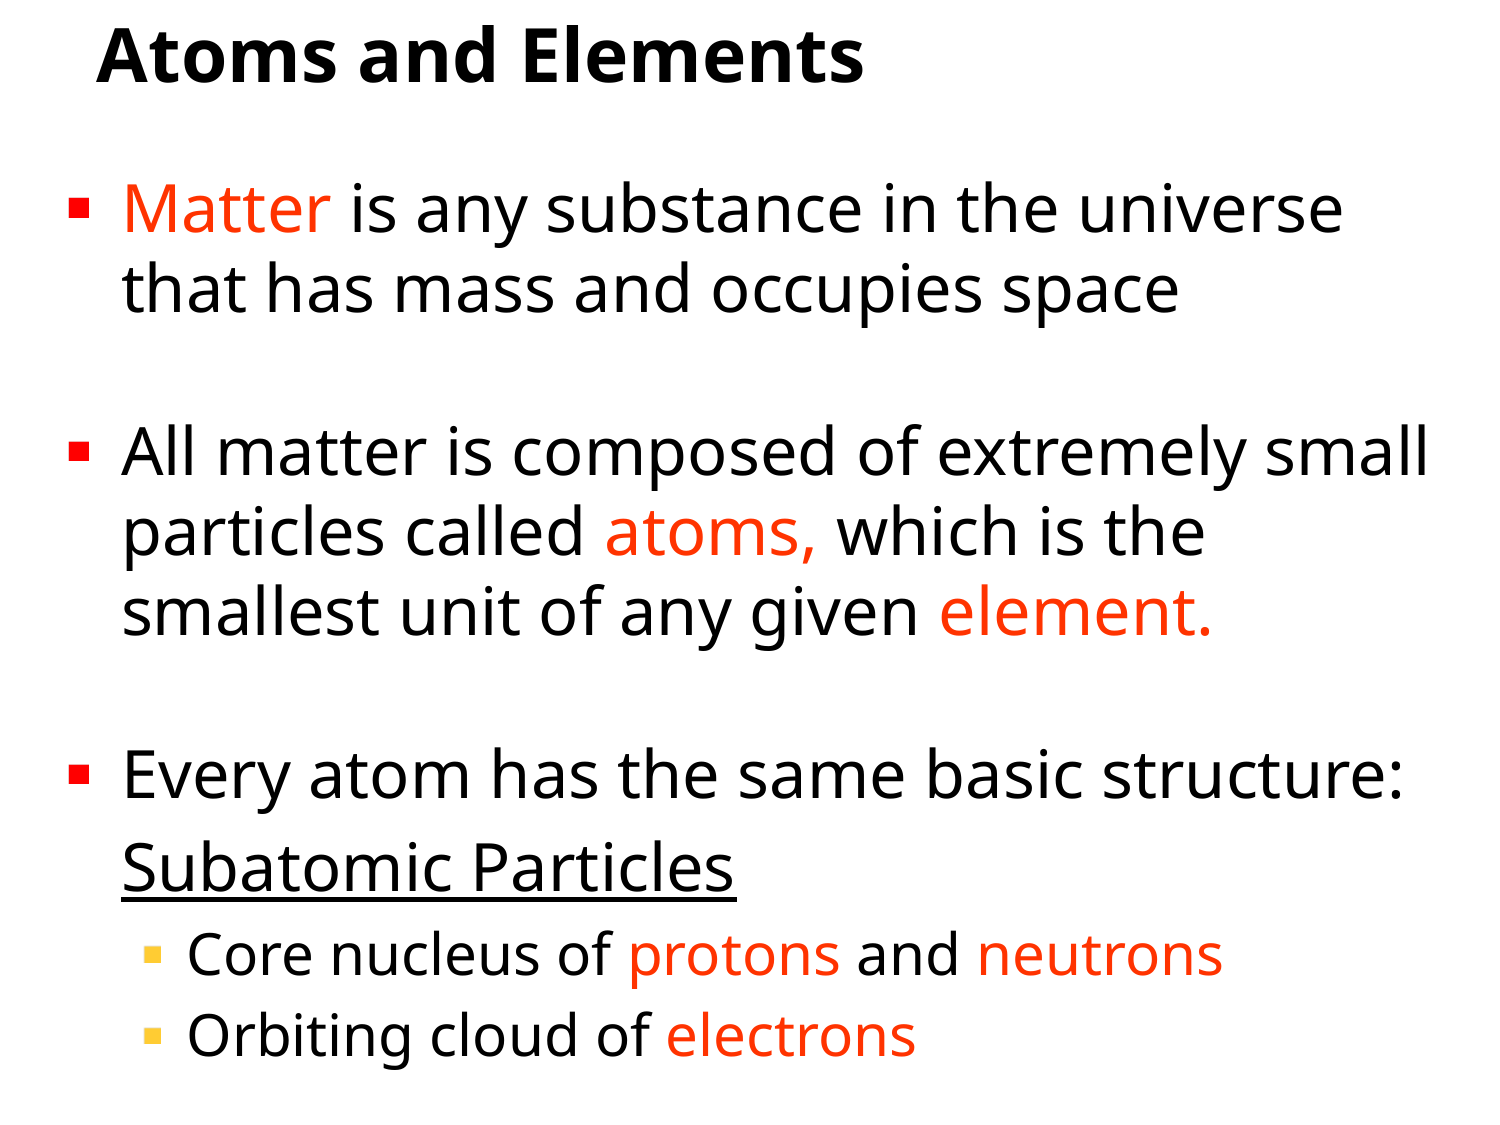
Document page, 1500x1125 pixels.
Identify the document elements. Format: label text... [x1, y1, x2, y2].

picture [64, 760, 89, 784]
picture [64, 437, 89, 461]
picture [64, 193, 89, 218]
text_box Matter is any substance in the universe that has mass and occupies space All matter is composed of extremely small particles called atoms, which is the smallest unit of any given element. Every atom has the same basic structure: Subatomic Particles Core nucleus of protons and neutrons Orbiting cloud of electrons [50, 158, 1450, 946]
title Atoms and Elements [81, 0, 1322, 158]
picture [139, 941, 161, 963]
picture [139, 1023, 161, 1044]
